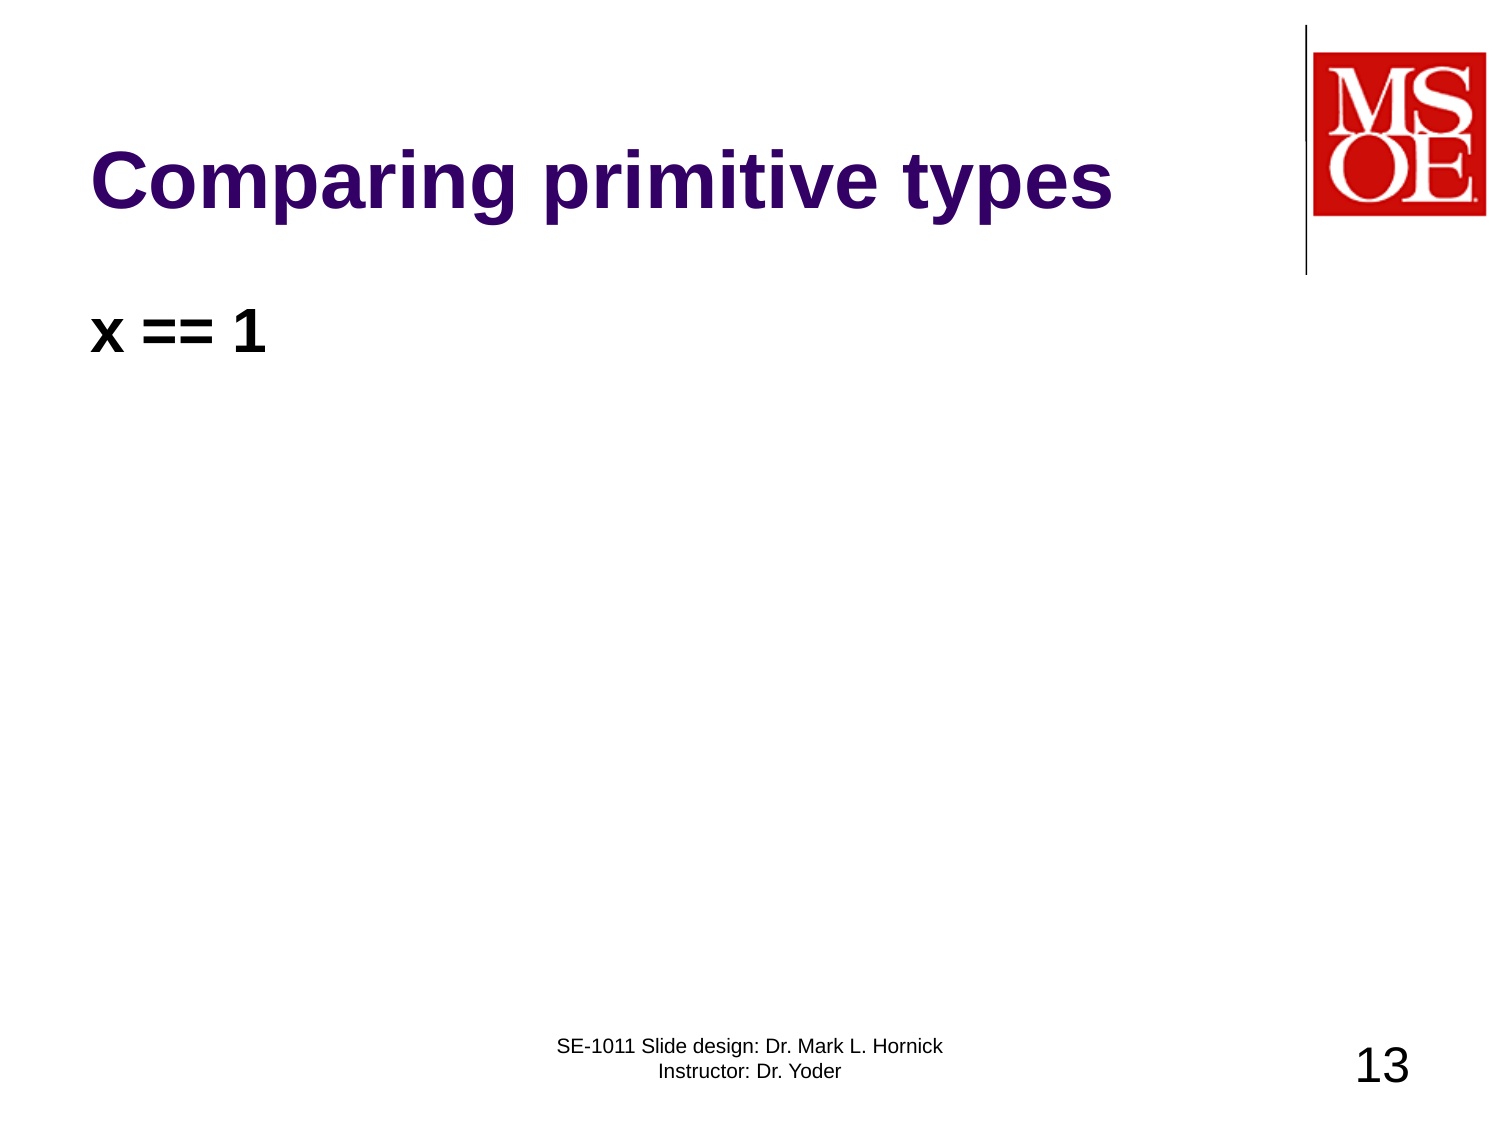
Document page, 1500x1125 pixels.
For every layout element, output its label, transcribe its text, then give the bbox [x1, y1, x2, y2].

title Comparing primitive types [74, 19, 1313, 233]
slide_number 13 [1074, 1024, 1426, 1101]
picture [1313, 37, 1488, 232]
footer SE-1011 Slide design: Dr. Mark L. Hornick Instructor: Dr. Yoder [512, 1024, 988, 1101]
list x == 1 [74, 281, 1426, 1006]
